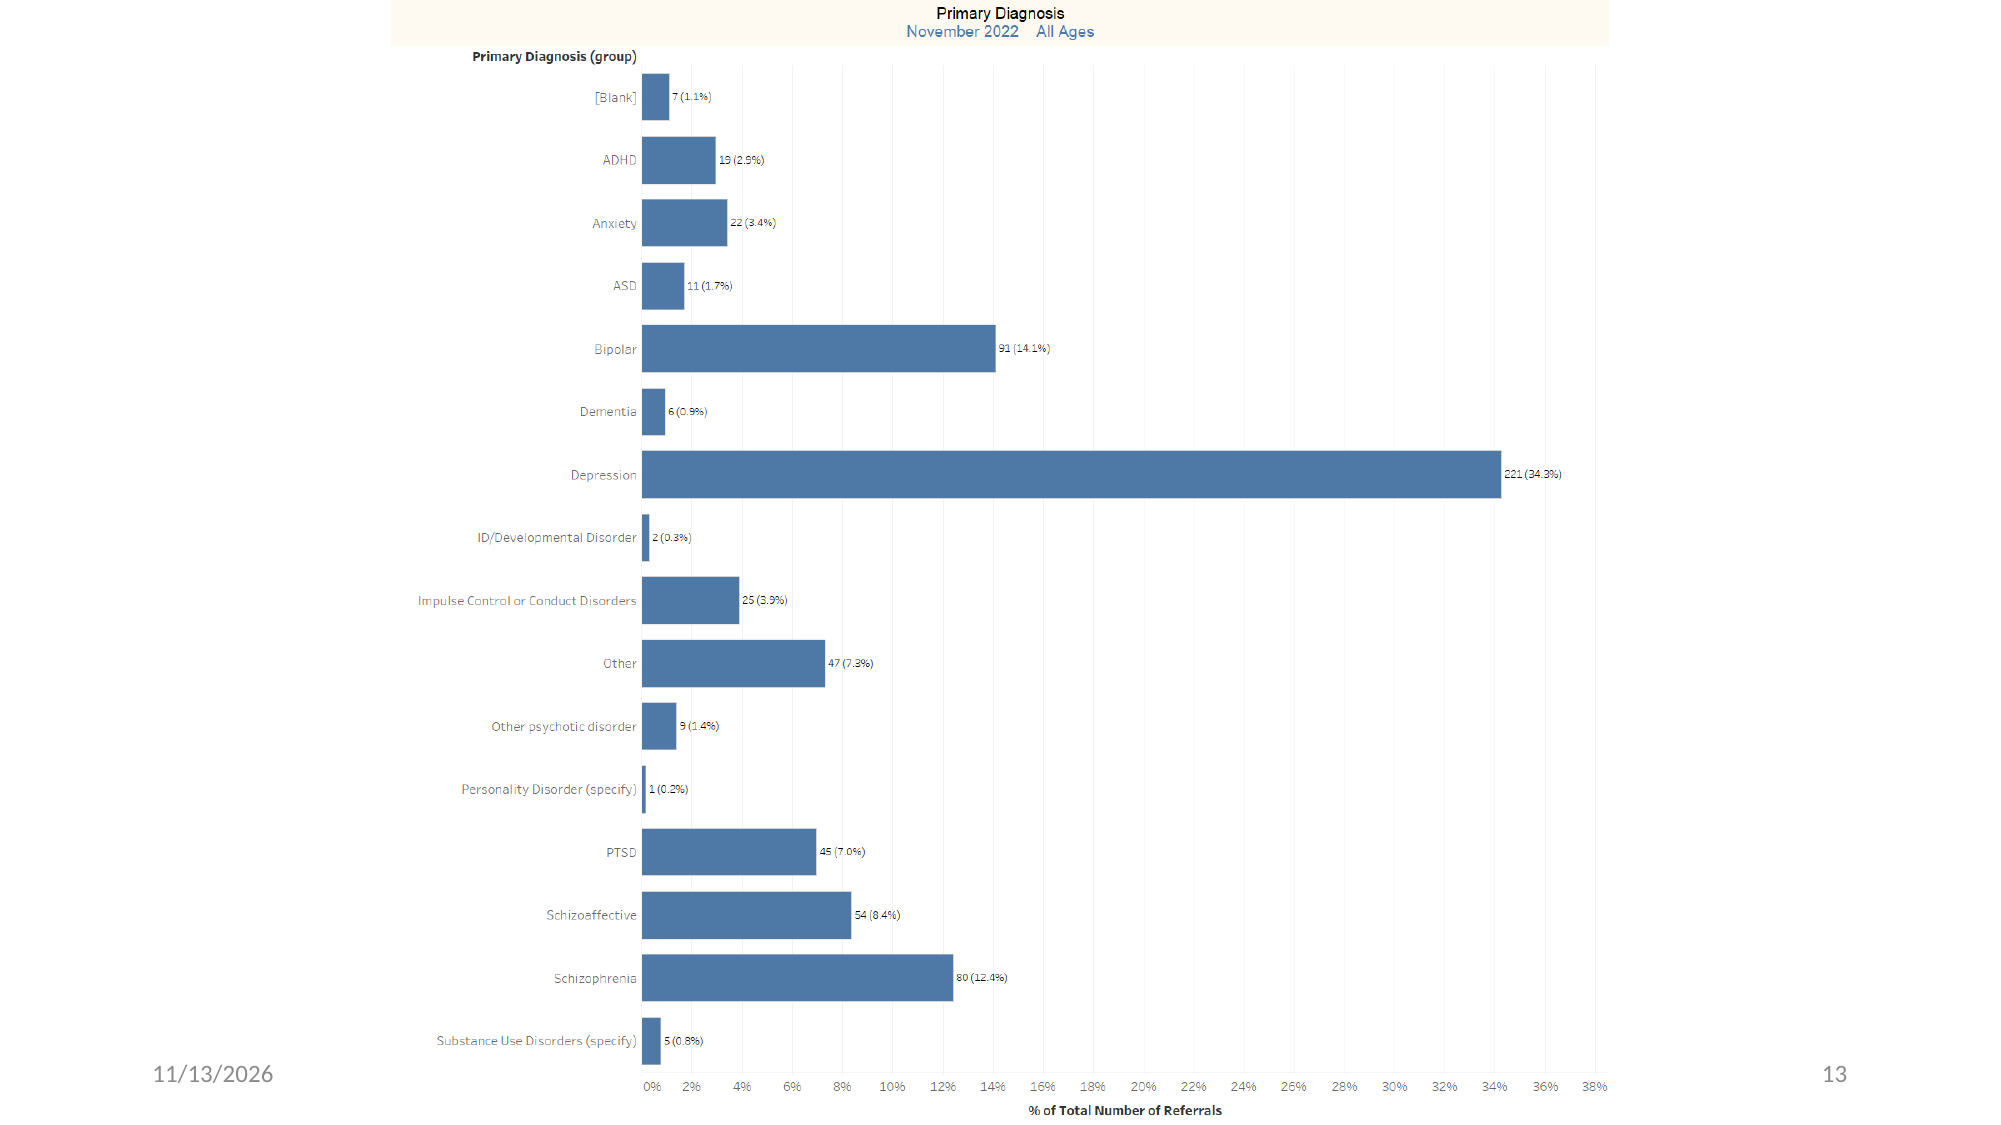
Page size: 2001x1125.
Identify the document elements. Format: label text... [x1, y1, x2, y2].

picture [391, 0, 1609, 1125]
slide_number 13 [1609, 1042, 1863, 1103]
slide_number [137, 1042, 391, 1103]
